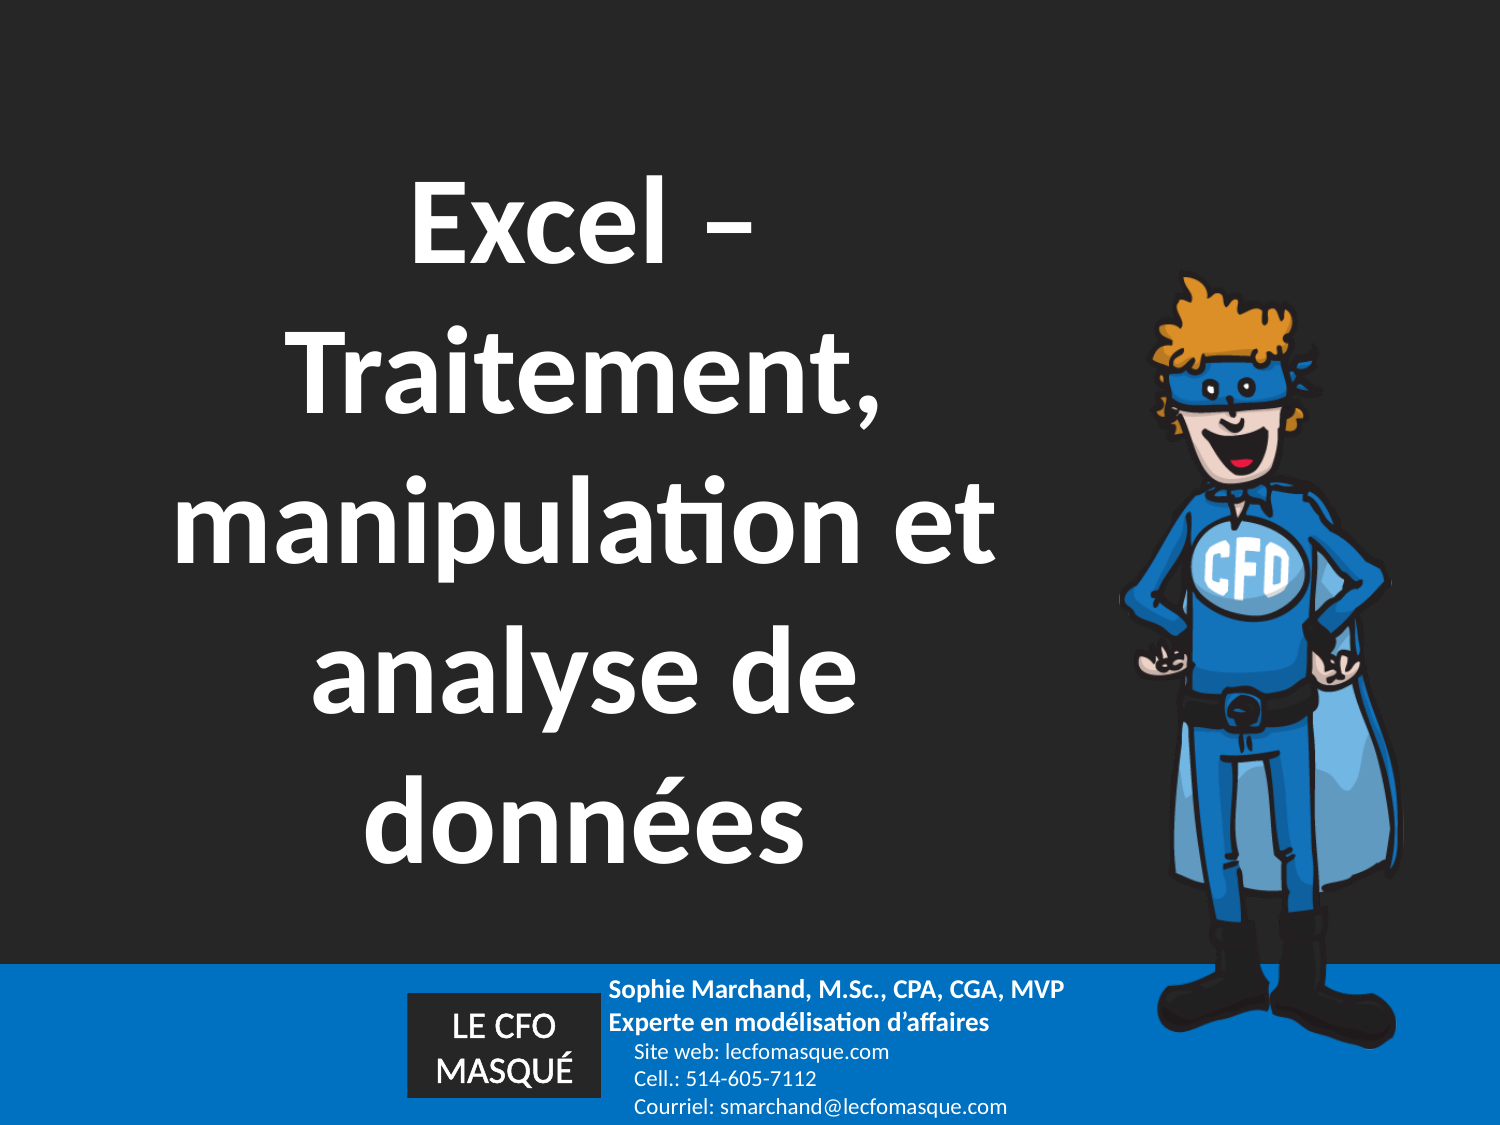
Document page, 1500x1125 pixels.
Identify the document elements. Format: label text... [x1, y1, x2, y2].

picture [1009, 231, 1500, 1090]
subtitle Excel – Traitement, manipulation et analyse de données [88, 131, 1081, 333]
